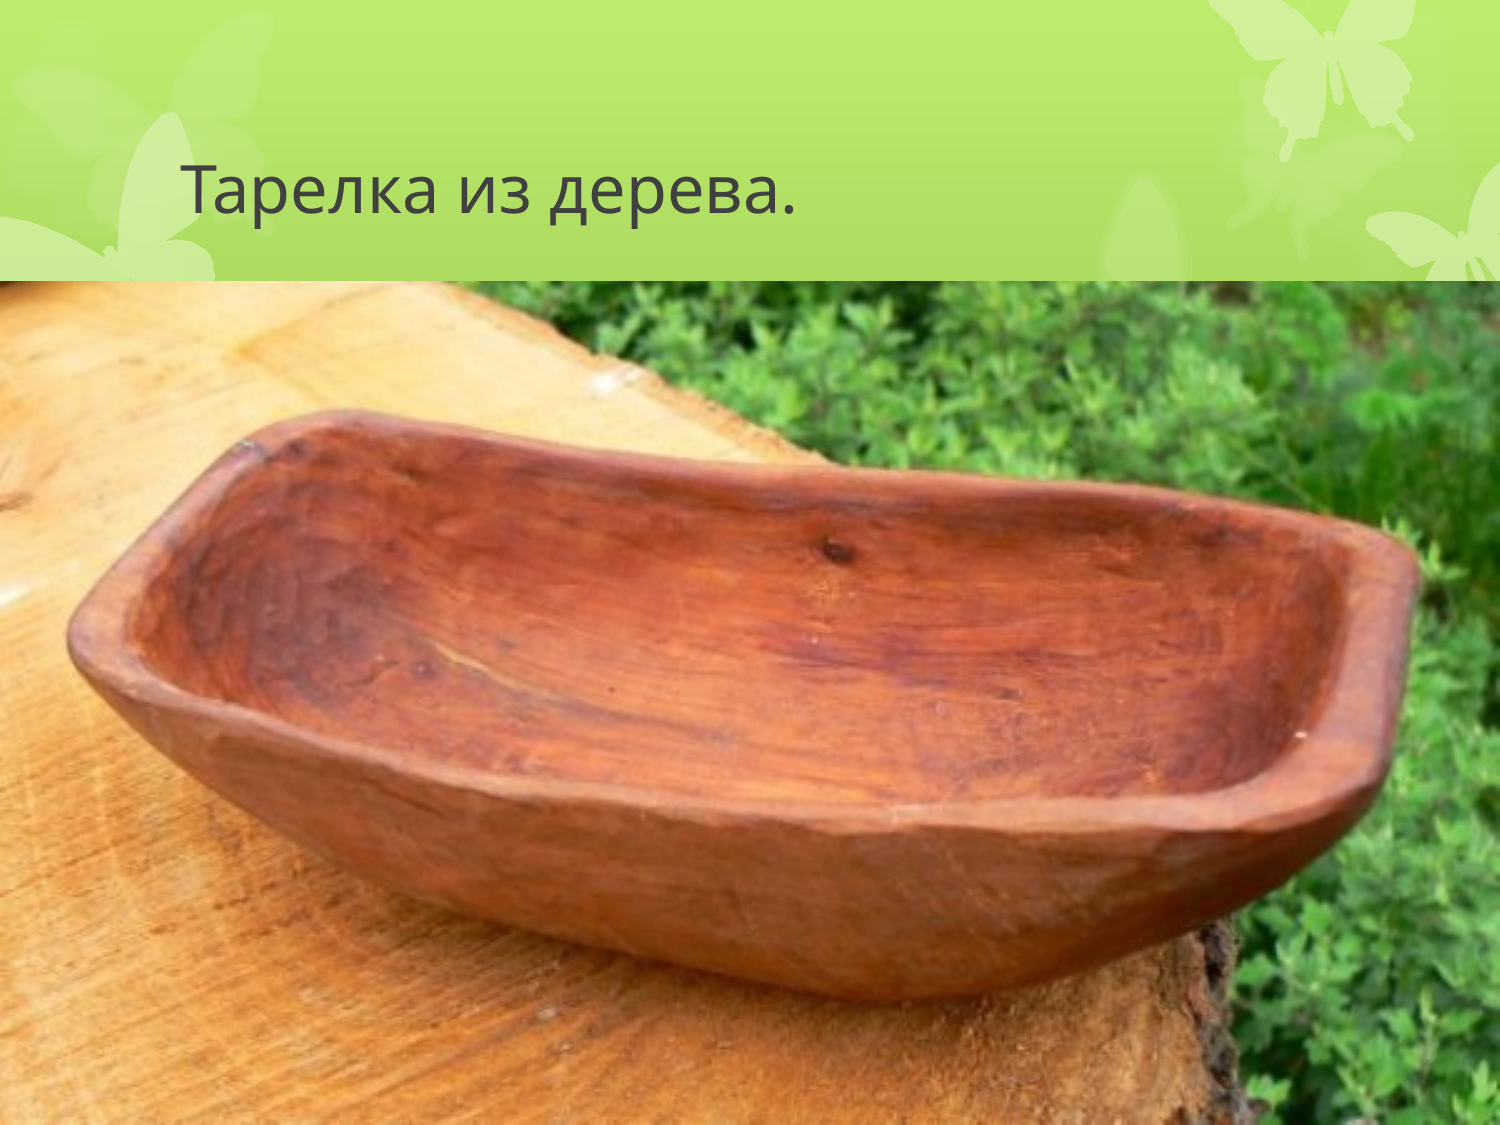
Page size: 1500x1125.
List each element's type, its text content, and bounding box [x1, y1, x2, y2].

picture [0, 280, 1500, 1125]
title Тарелка из дерева. [165, 110, 1335, 263]
